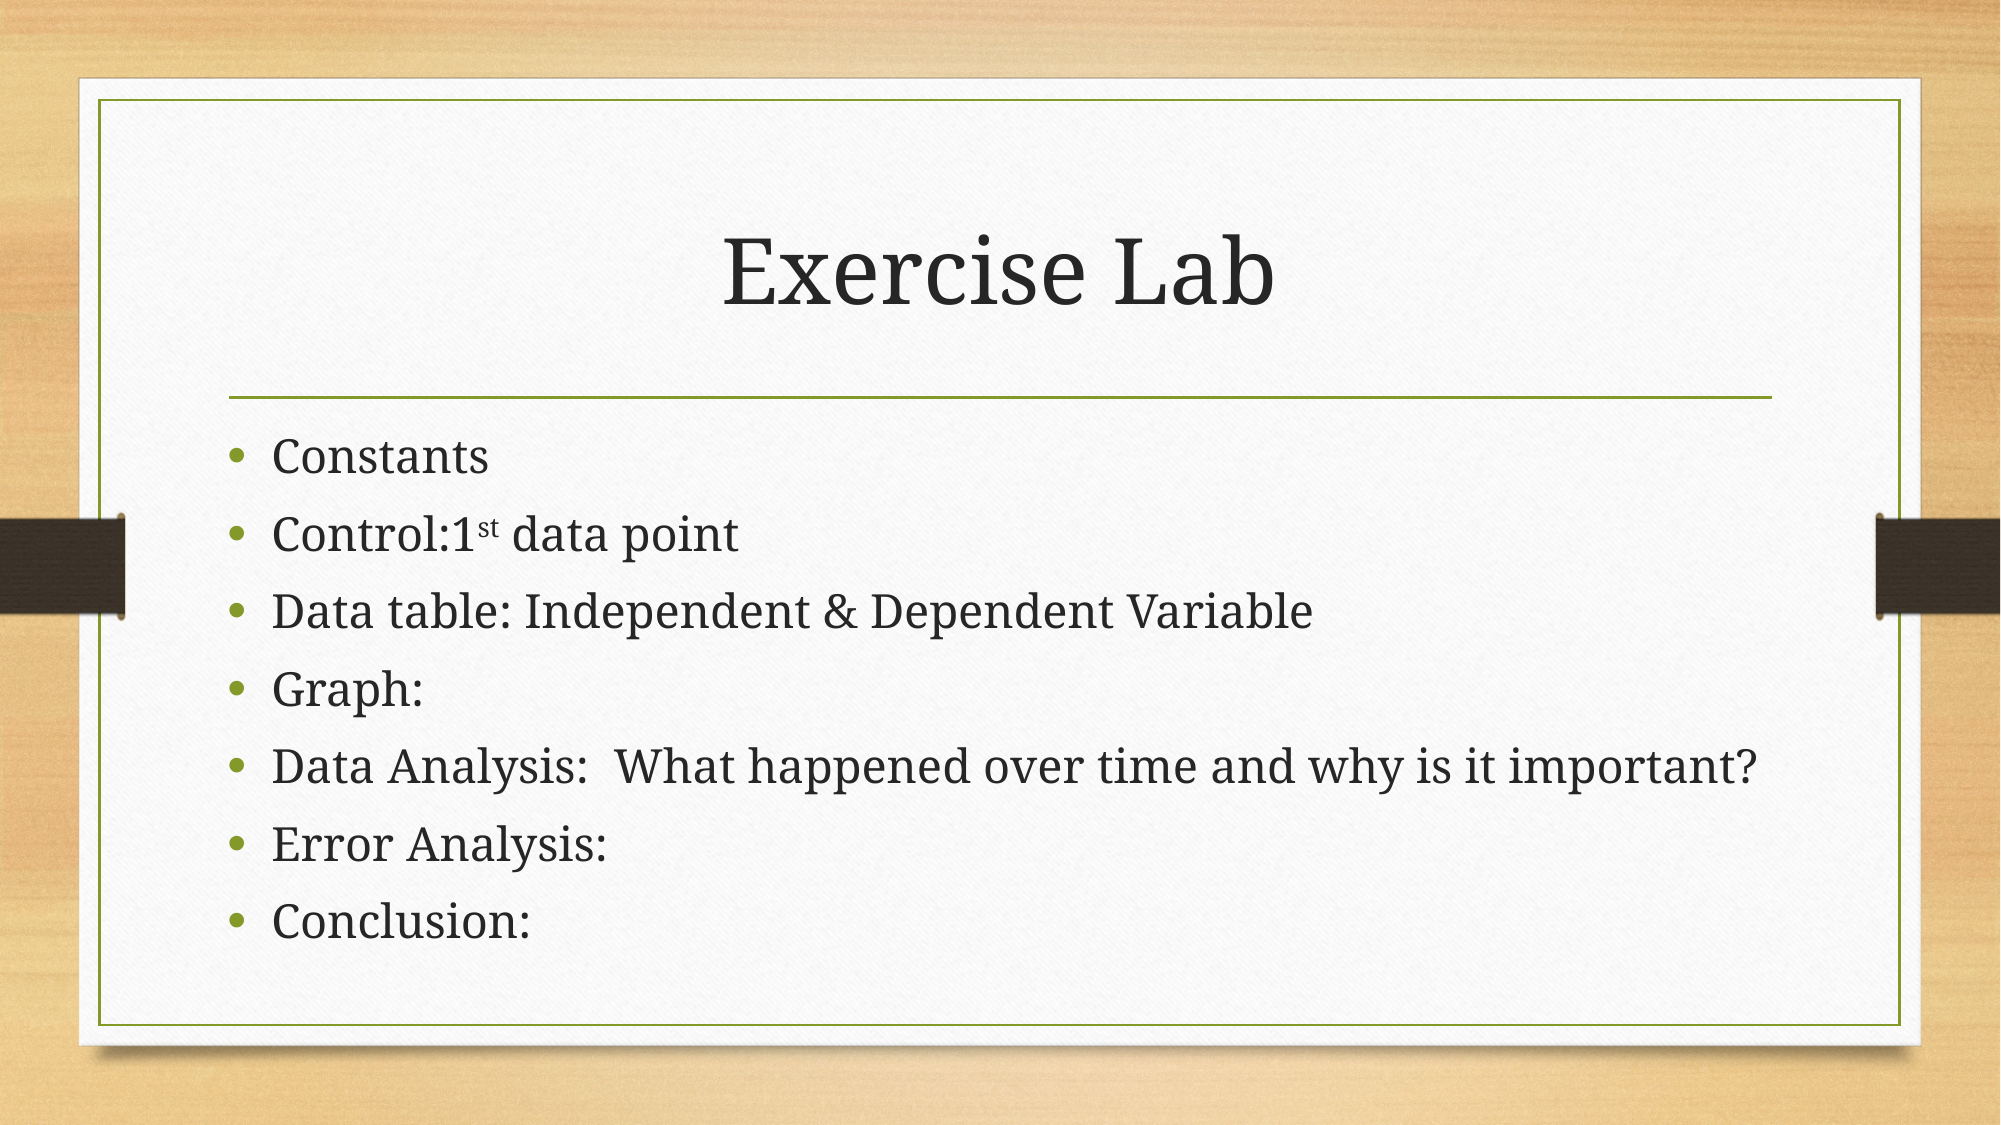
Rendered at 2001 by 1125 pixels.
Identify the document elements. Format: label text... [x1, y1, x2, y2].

picture [0, 0, 2001, 1125]
title Exercise Lab [212, 161, 1788, 375]
list Constants Control:1st data point Data table: Independent & Dependent Variable Graph: Data Analysis: What happened over time and why is it important? Error Analysis: Conclusion: [212, 419, 1788, 964]
